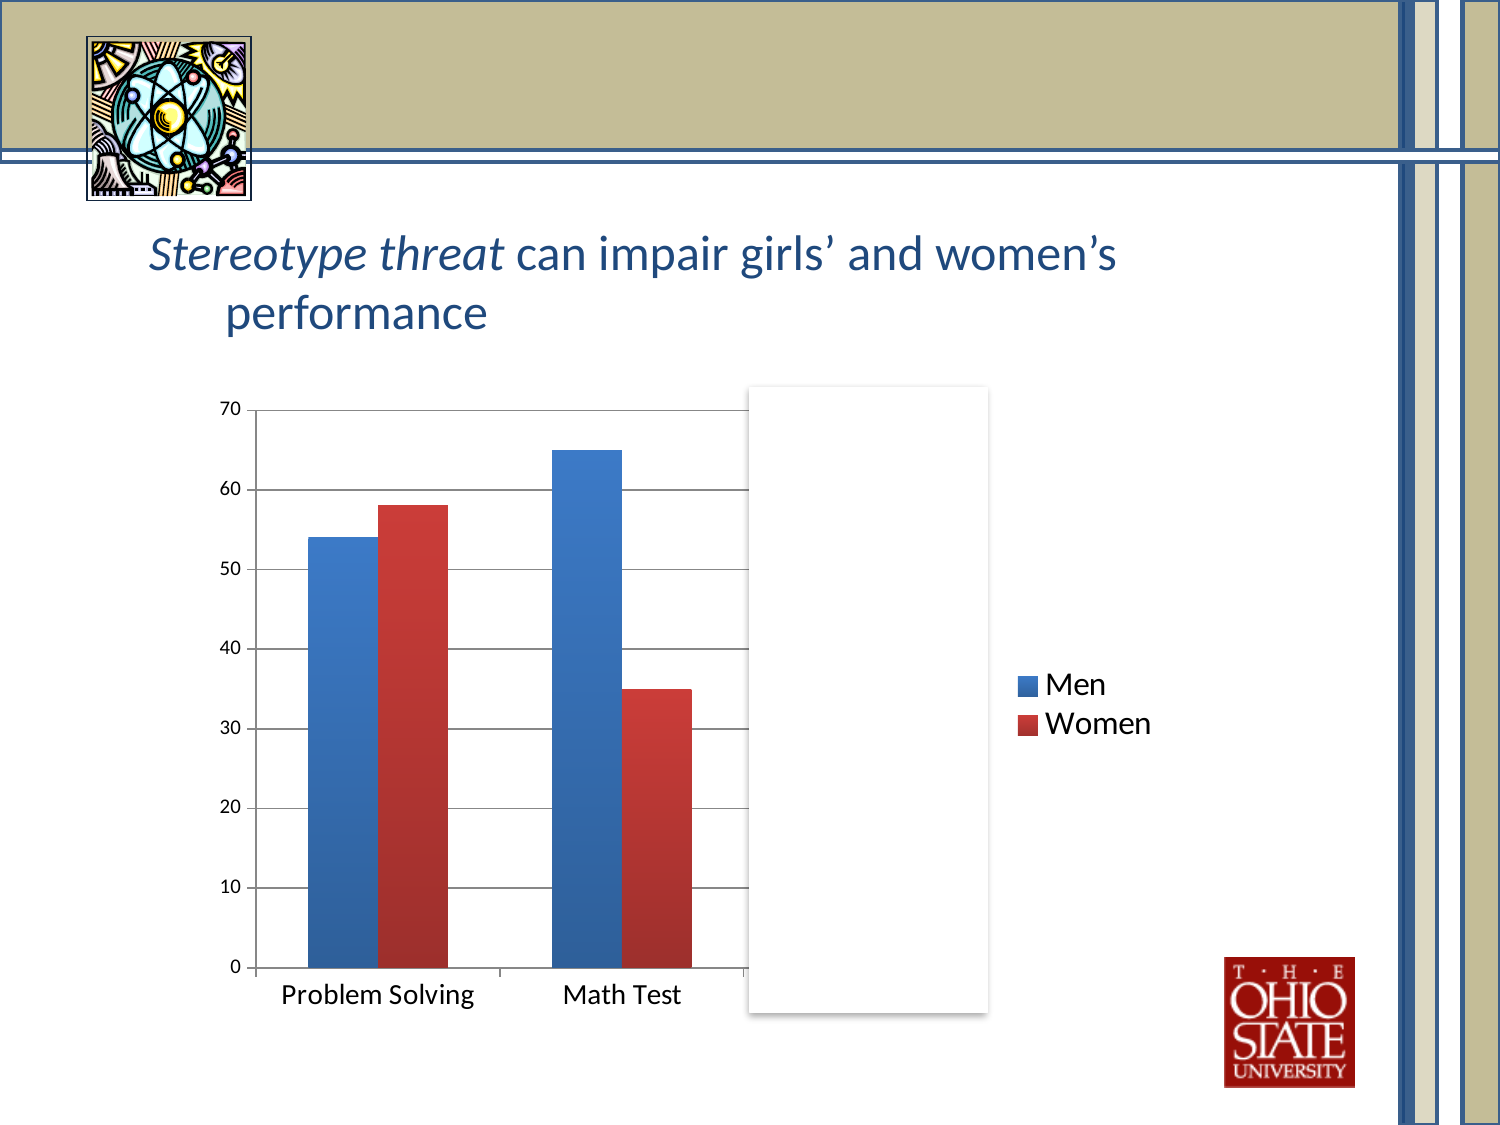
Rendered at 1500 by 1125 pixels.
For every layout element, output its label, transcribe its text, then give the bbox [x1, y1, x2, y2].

list Stereotype threat can impair girls’ and women’s performance [87, 212, 1325, 1013]
picture [1224, 957, 1355, 1088]
chart [199, 387, 1176, 1026]
